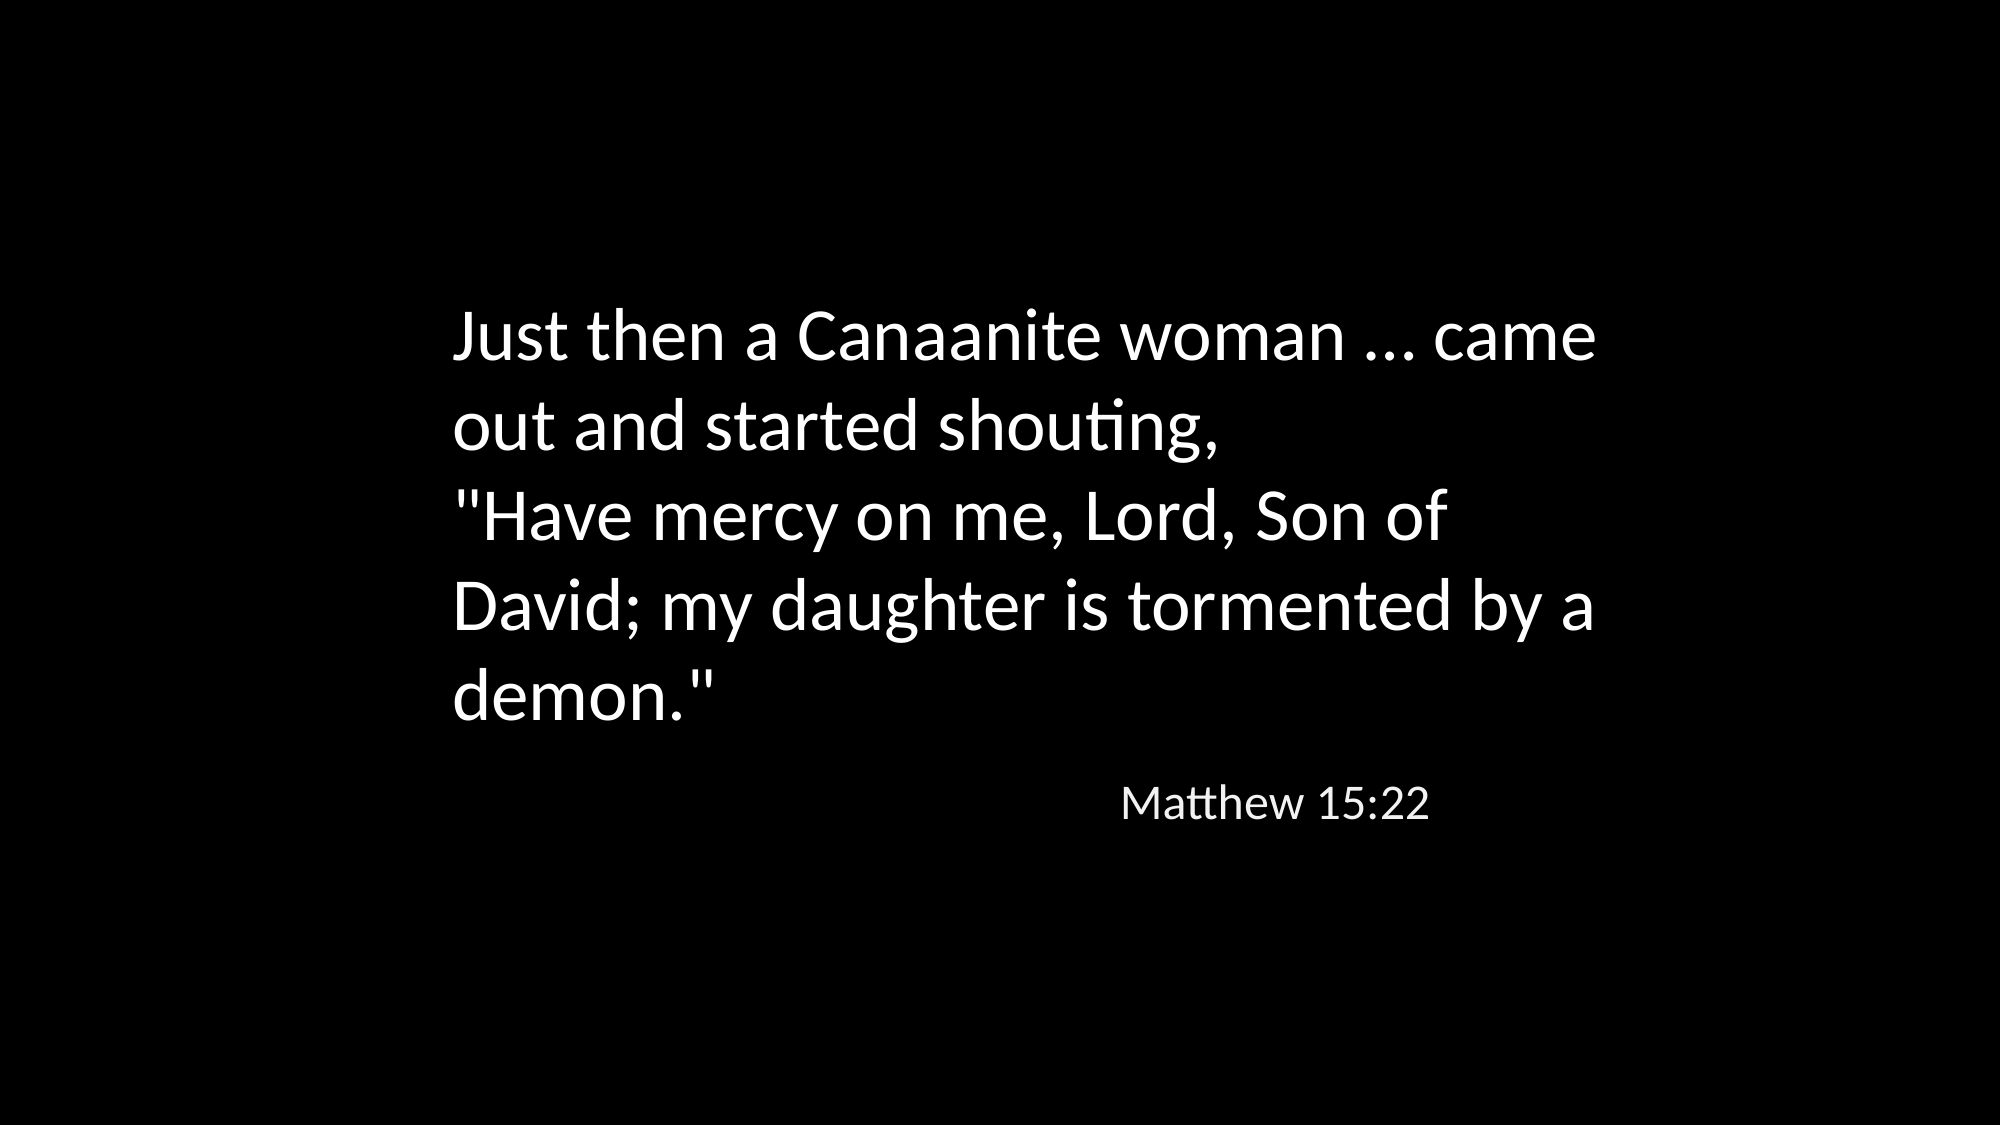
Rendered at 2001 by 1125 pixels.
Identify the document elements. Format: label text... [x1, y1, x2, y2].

text_box Just then a Canaanite woman … came out and started shouting, "Have mercy on me, Lord, Son of David; my daughter is tormented by a demon." [437, 277, 1663, 833]
text_box Matthew 15:22 [999, 762, 1550, 838]
